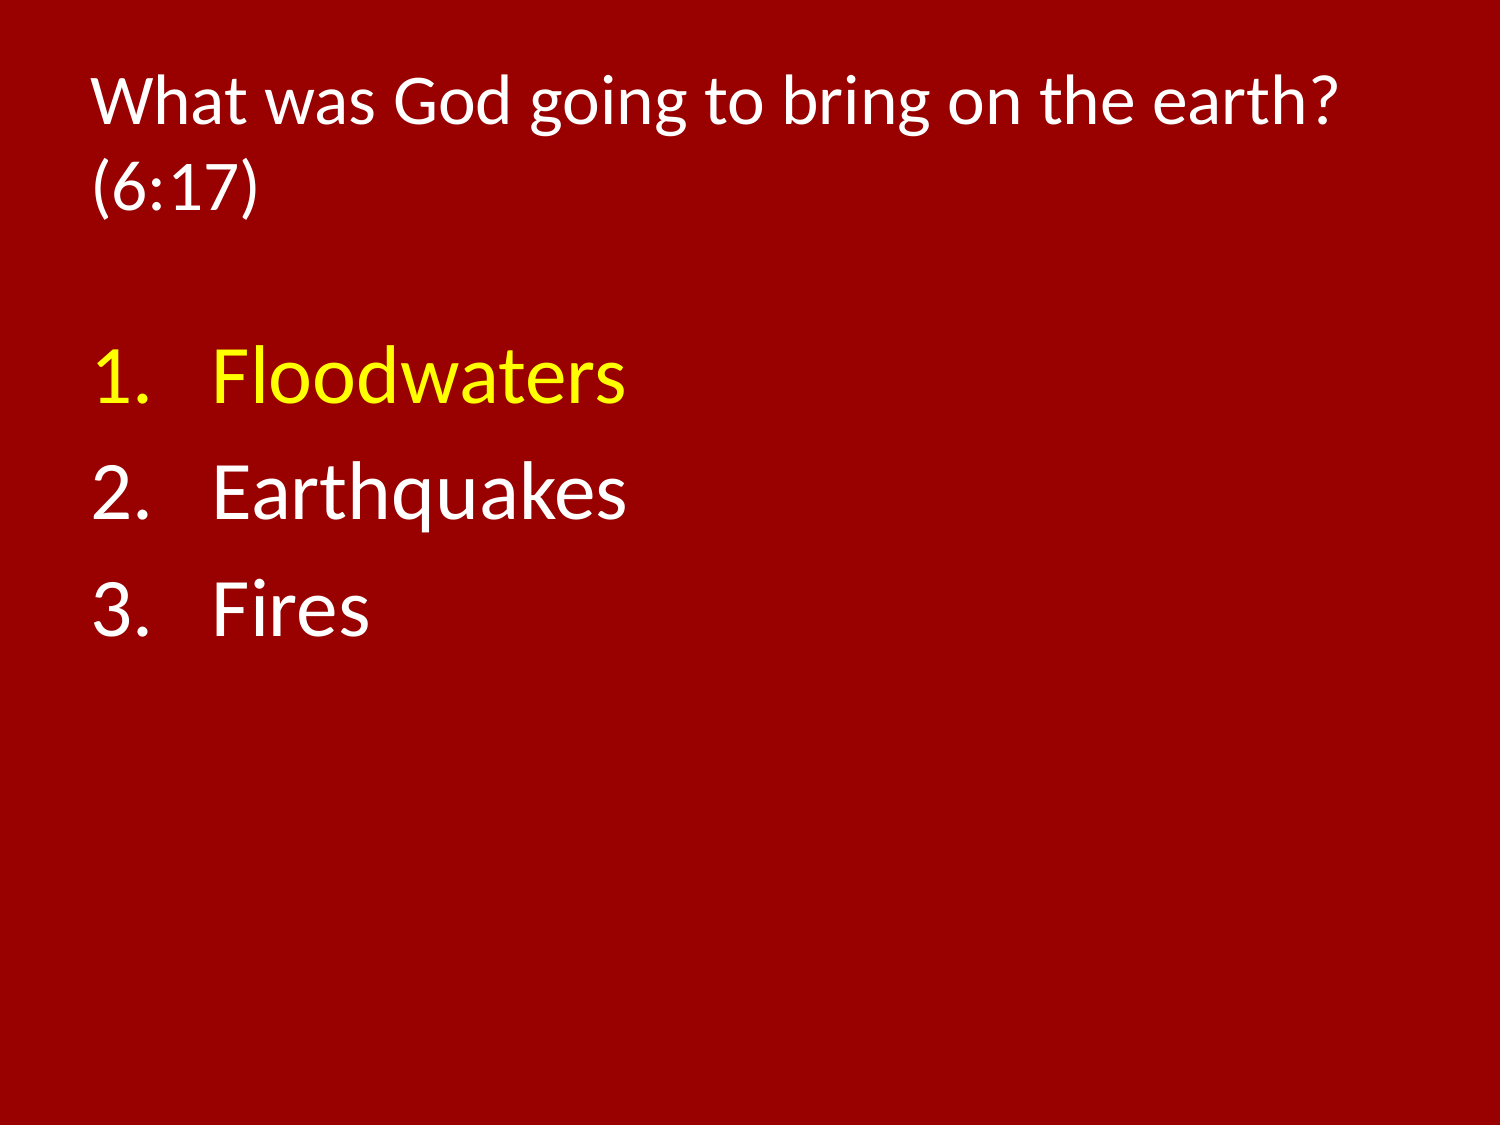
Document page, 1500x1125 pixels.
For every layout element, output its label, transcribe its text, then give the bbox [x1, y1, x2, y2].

list Floodwaters Earthquakes Fires [75, 312, 1425, 1005]
title What was God going to bring on the earth? (6:17) [75, 45, 1425, 233]
